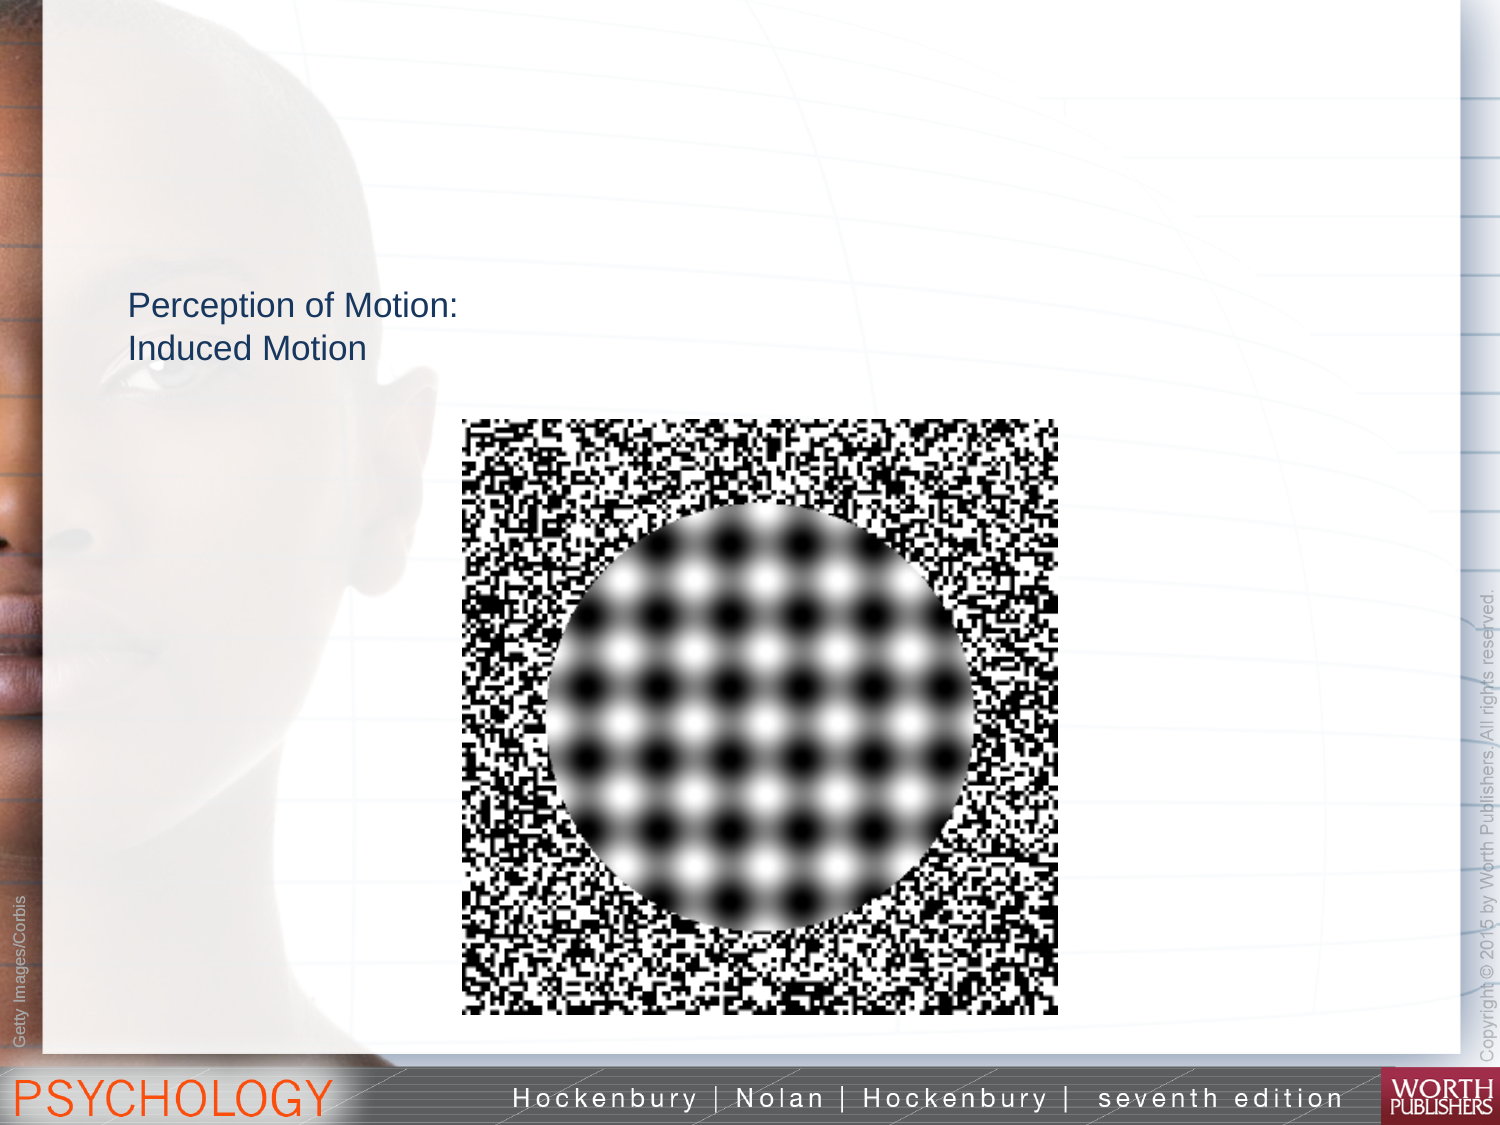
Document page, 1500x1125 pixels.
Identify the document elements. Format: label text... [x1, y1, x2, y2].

title Perception of Motion: Induced Motion [112, 275, 1388, 375]
picture [0, 0, 1500, 1125]
